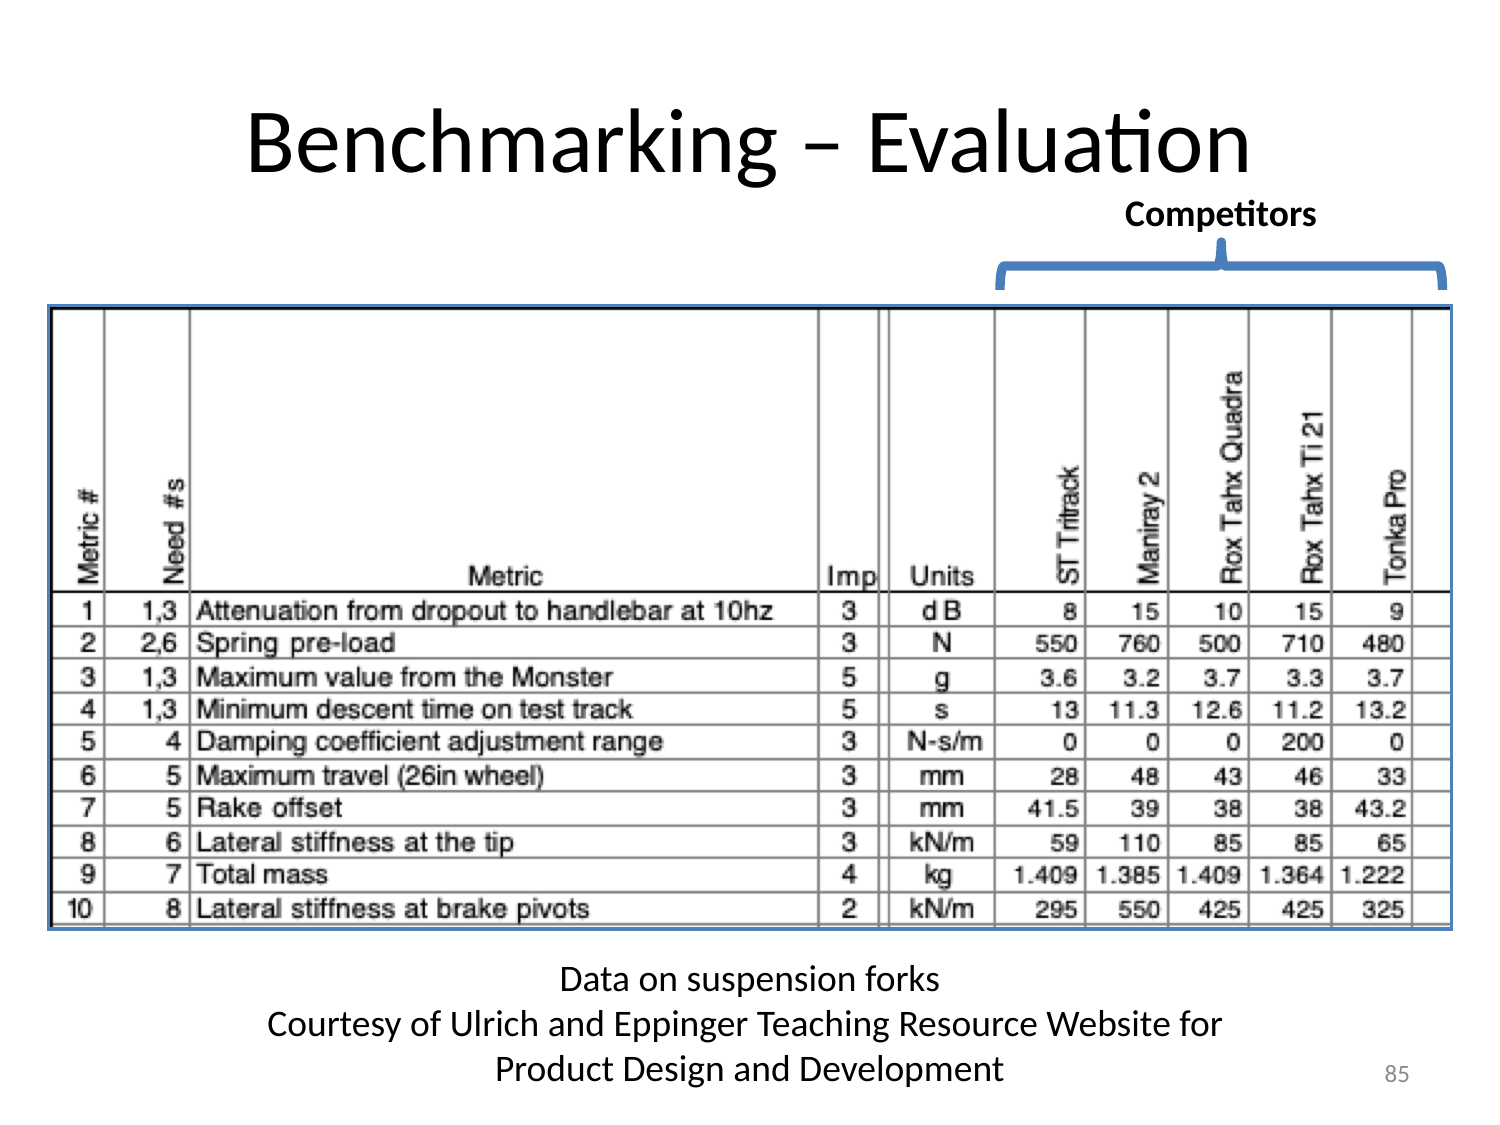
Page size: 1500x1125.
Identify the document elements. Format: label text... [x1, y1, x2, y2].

text_box Data on suspension forks Courtesy of Ulrich and Eppinger Teaching Resource Website for Product Design and Development [252, 946, 1248, 1097]
title Benchmarking – Evaluation [75, 41, 1425, 230]
text_box [999, 242, 1444, 290]
slide_number 85 [1074, 1042, 1425, 1103]
picture [49, 306, 1451, 928]
text_box Competitors [1110, 181, 1332, 242]
